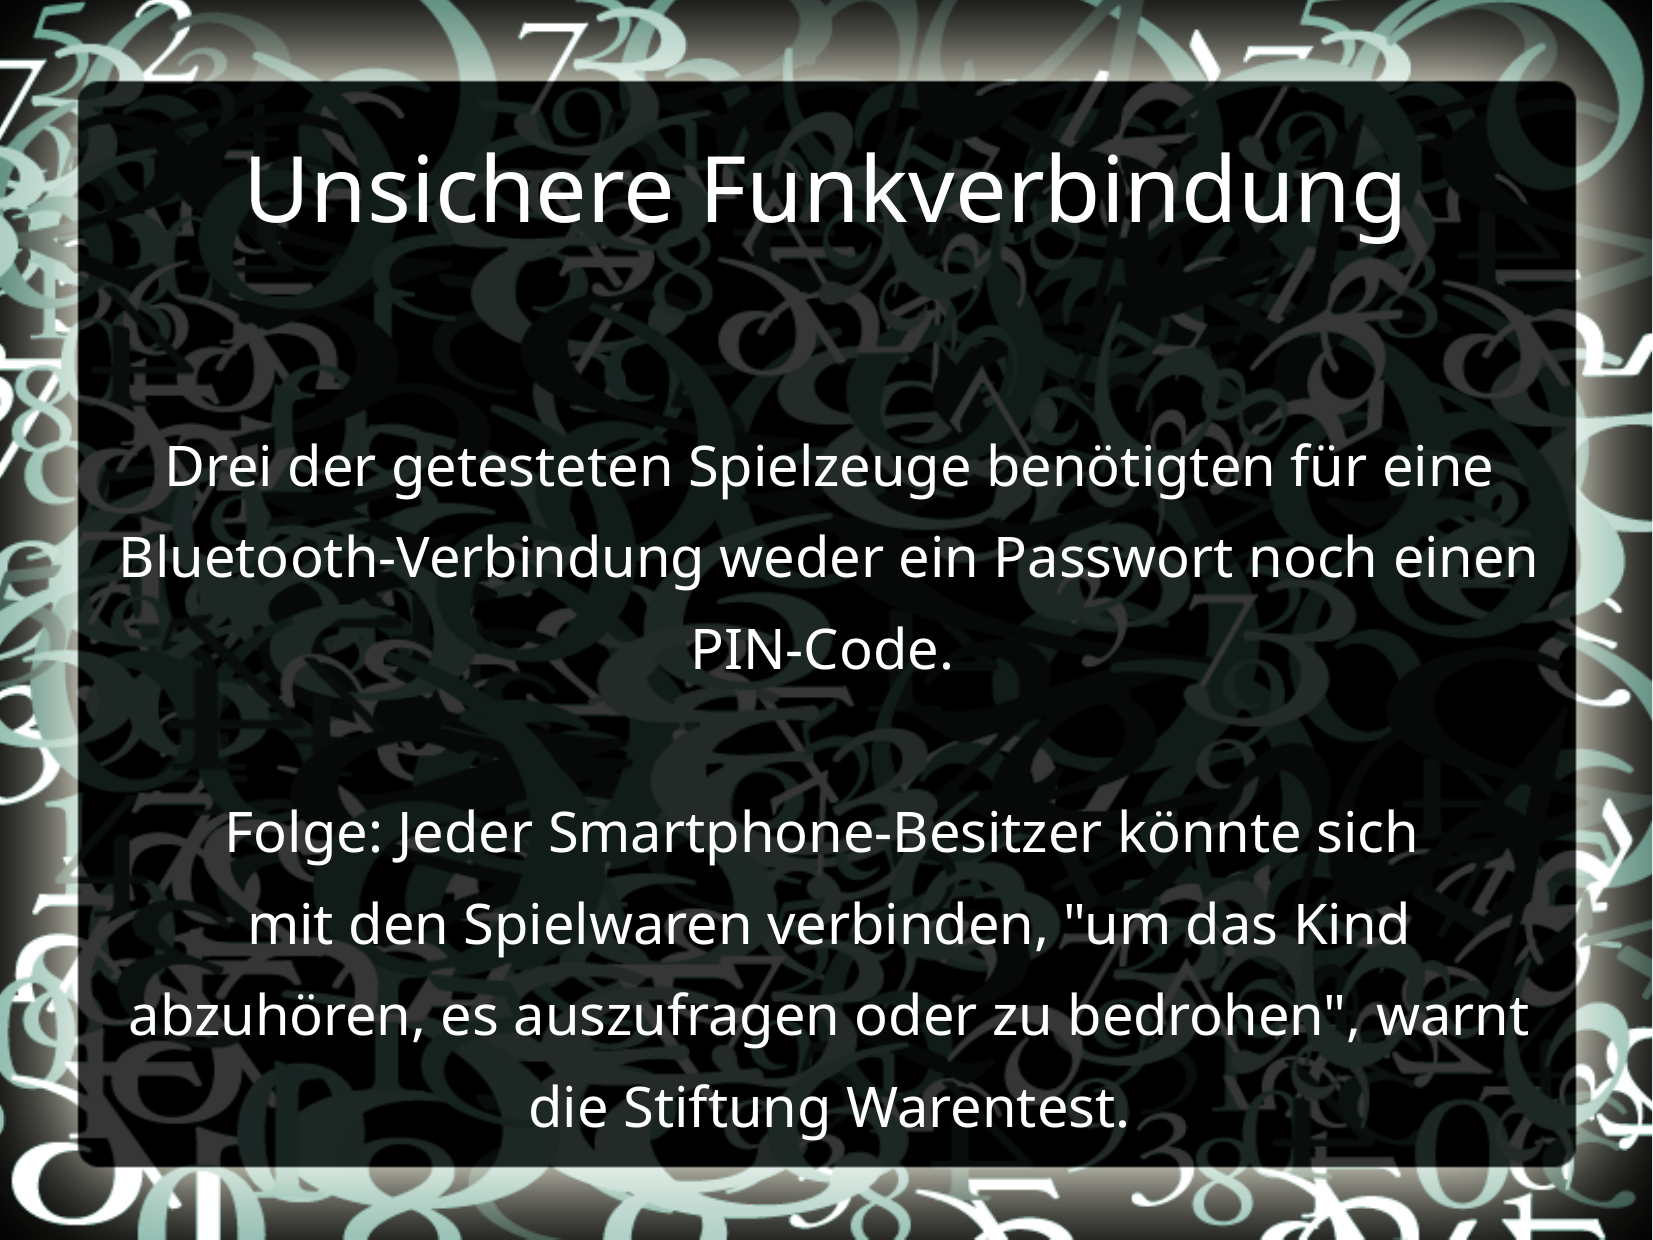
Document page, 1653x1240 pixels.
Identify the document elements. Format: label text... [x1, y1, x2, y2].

title Unsichere Funkverbindung [82, 87, 1572, 296]
list Drei der getesteten Spielzeuge benötigten für eine Bluetooth-Verbindung weder ein Passwort noch einen PIN-Code. Folge: Jeder Smartphone-Besitzer könnte sich mit den Spielwaren verbinden, "um das Kind abzuhören, es auszufragen oder zu bedrohen", warnt die Stiftung Warentest. [117, 313, 1542, 1028]
picture [0, 0, 1653, 1240]
